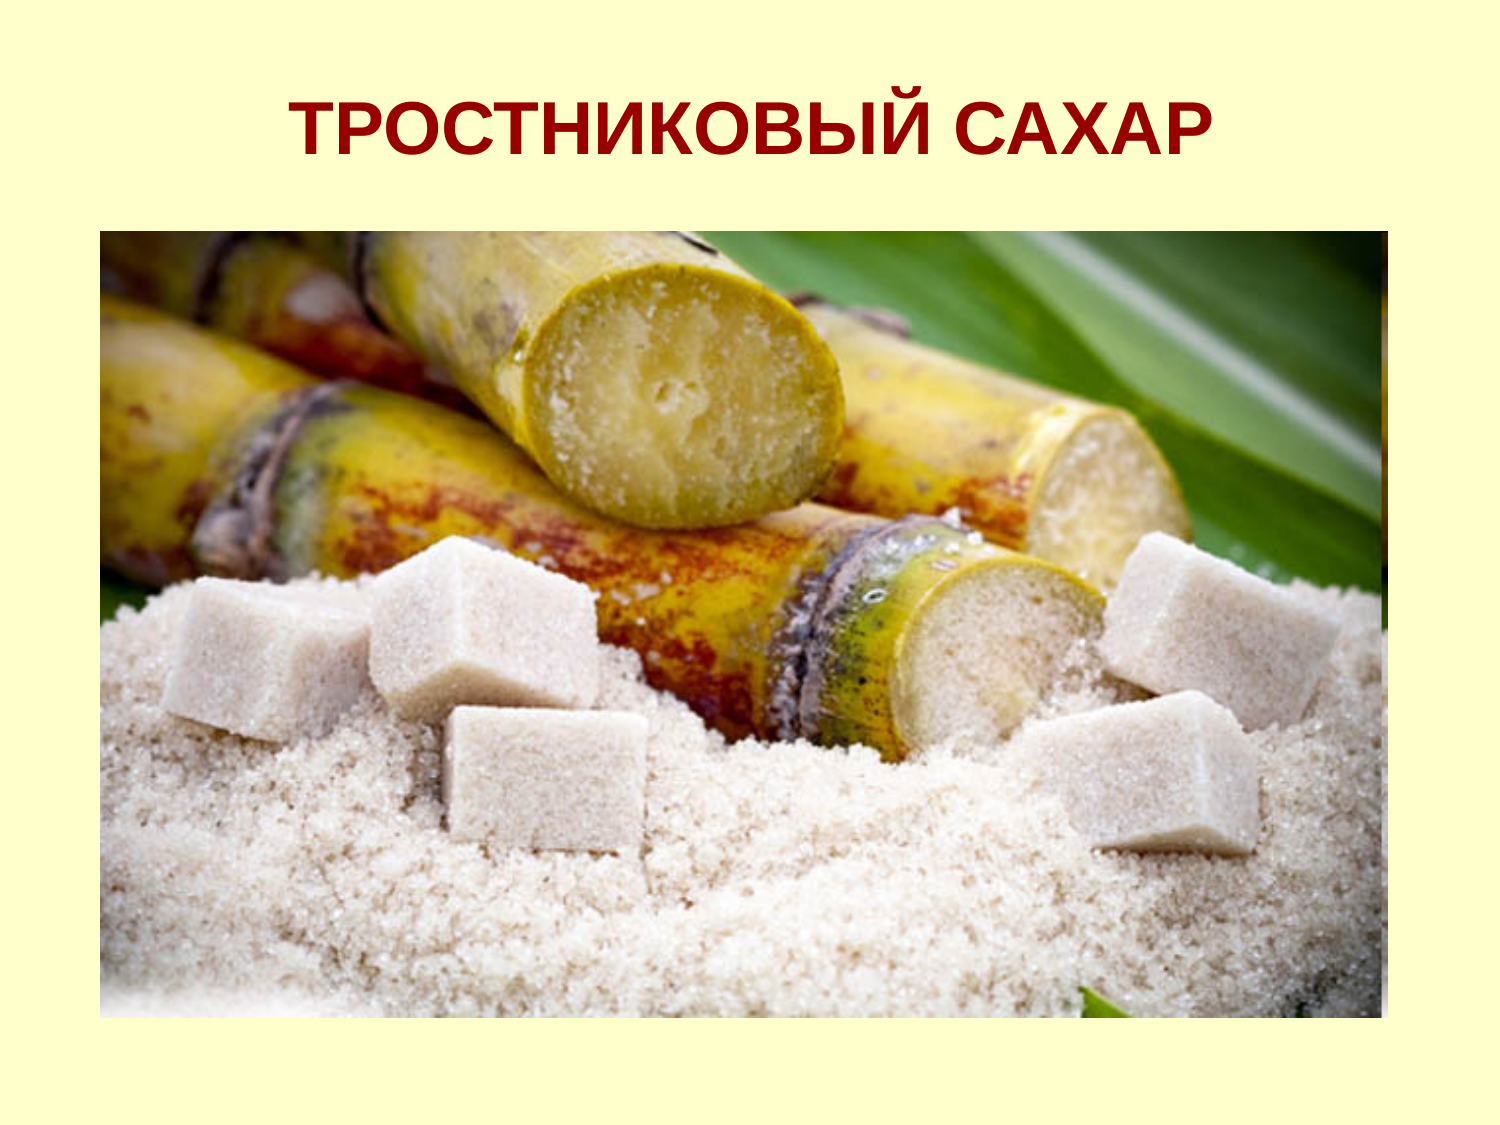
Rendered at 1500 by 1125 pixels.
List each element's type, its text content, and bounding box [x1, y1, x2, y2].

title ТРОСТНИКОВЫЙ САХАР [76, 30, 1428, 219]
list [99, 231, 1388, 1019]
